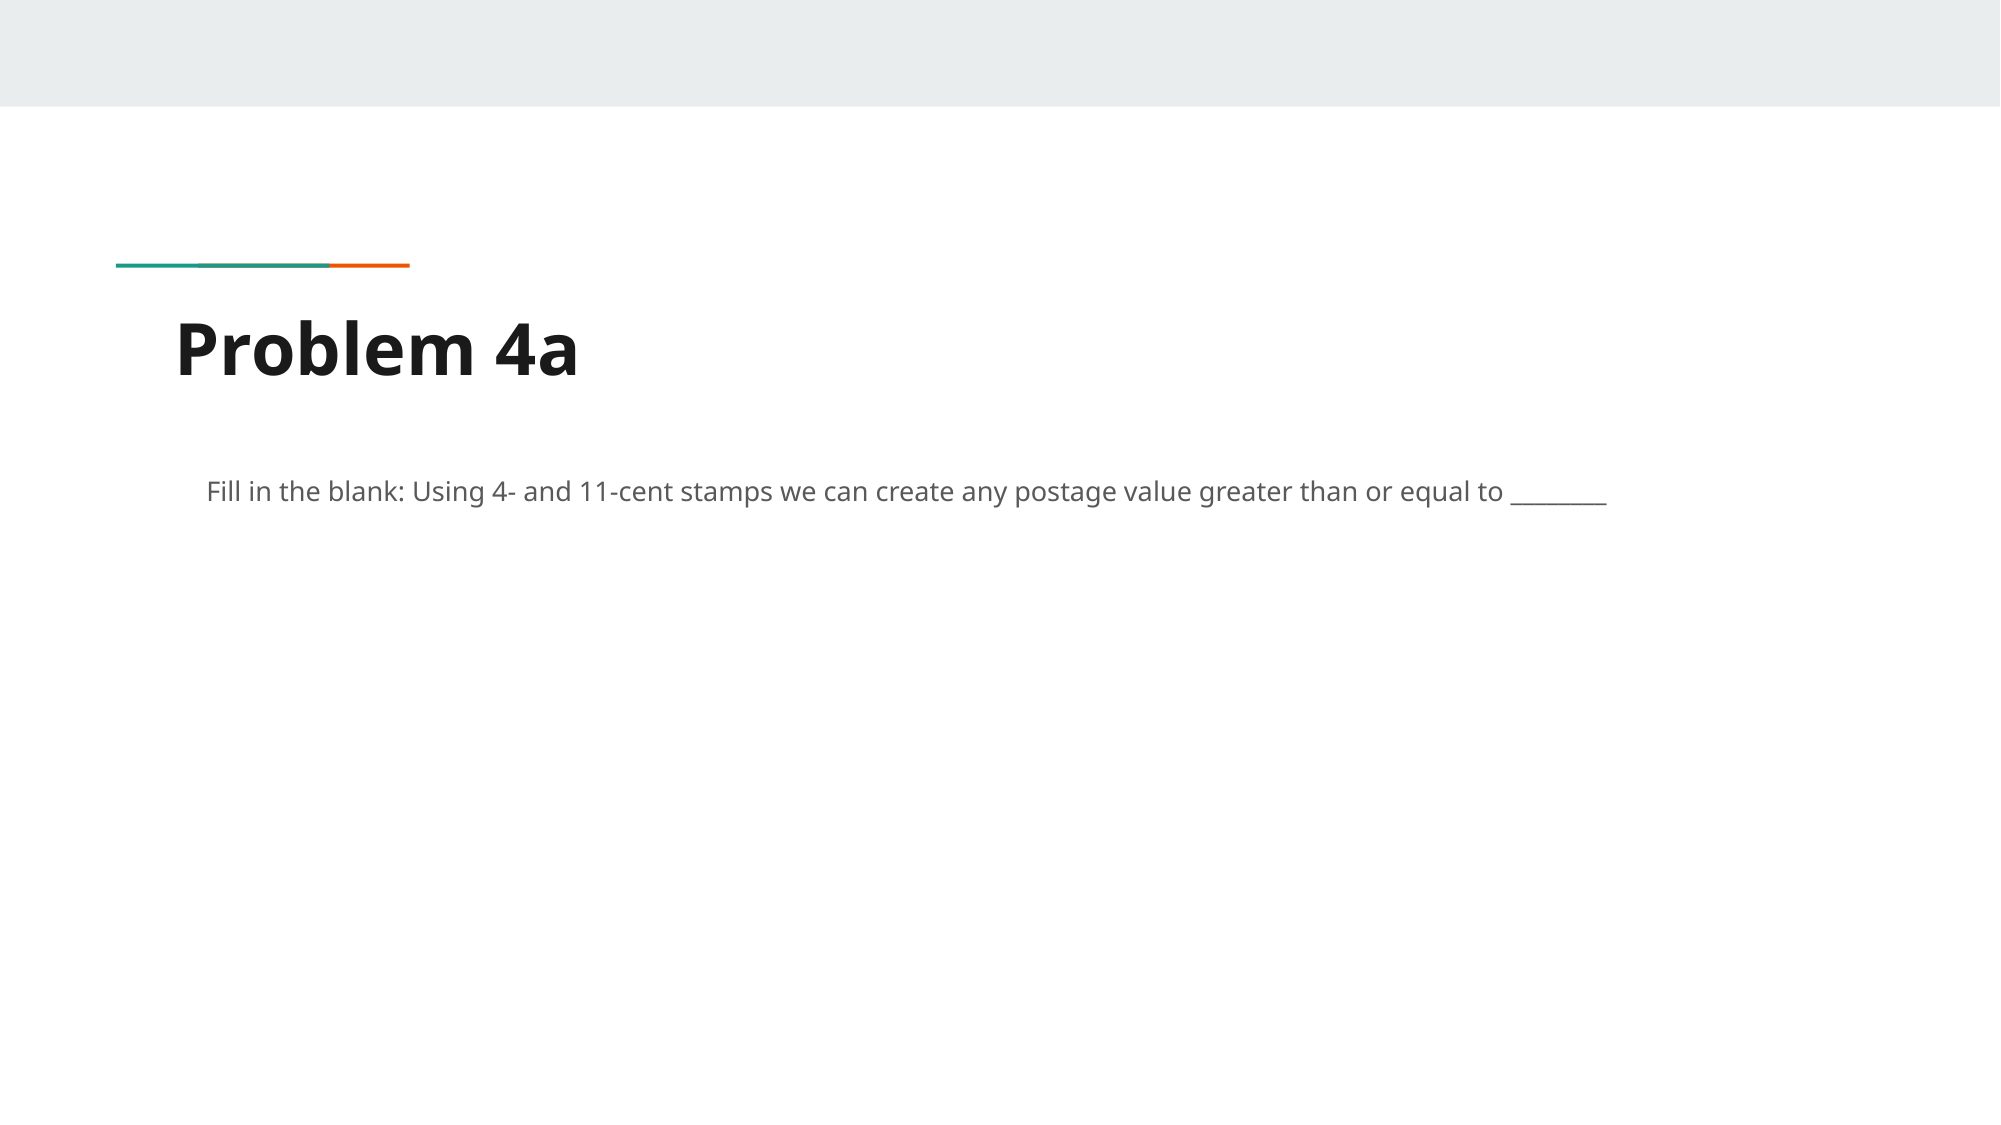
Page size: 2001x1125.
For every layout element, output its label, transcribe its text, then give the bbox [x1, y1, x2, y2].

title Problem 4a [159, 288, 1842, 406]
list Fill in the blank: Using 4- and 11-cent stamps we can create any postage value greater than or equal to ________ [159, 454, 1842, 950]
